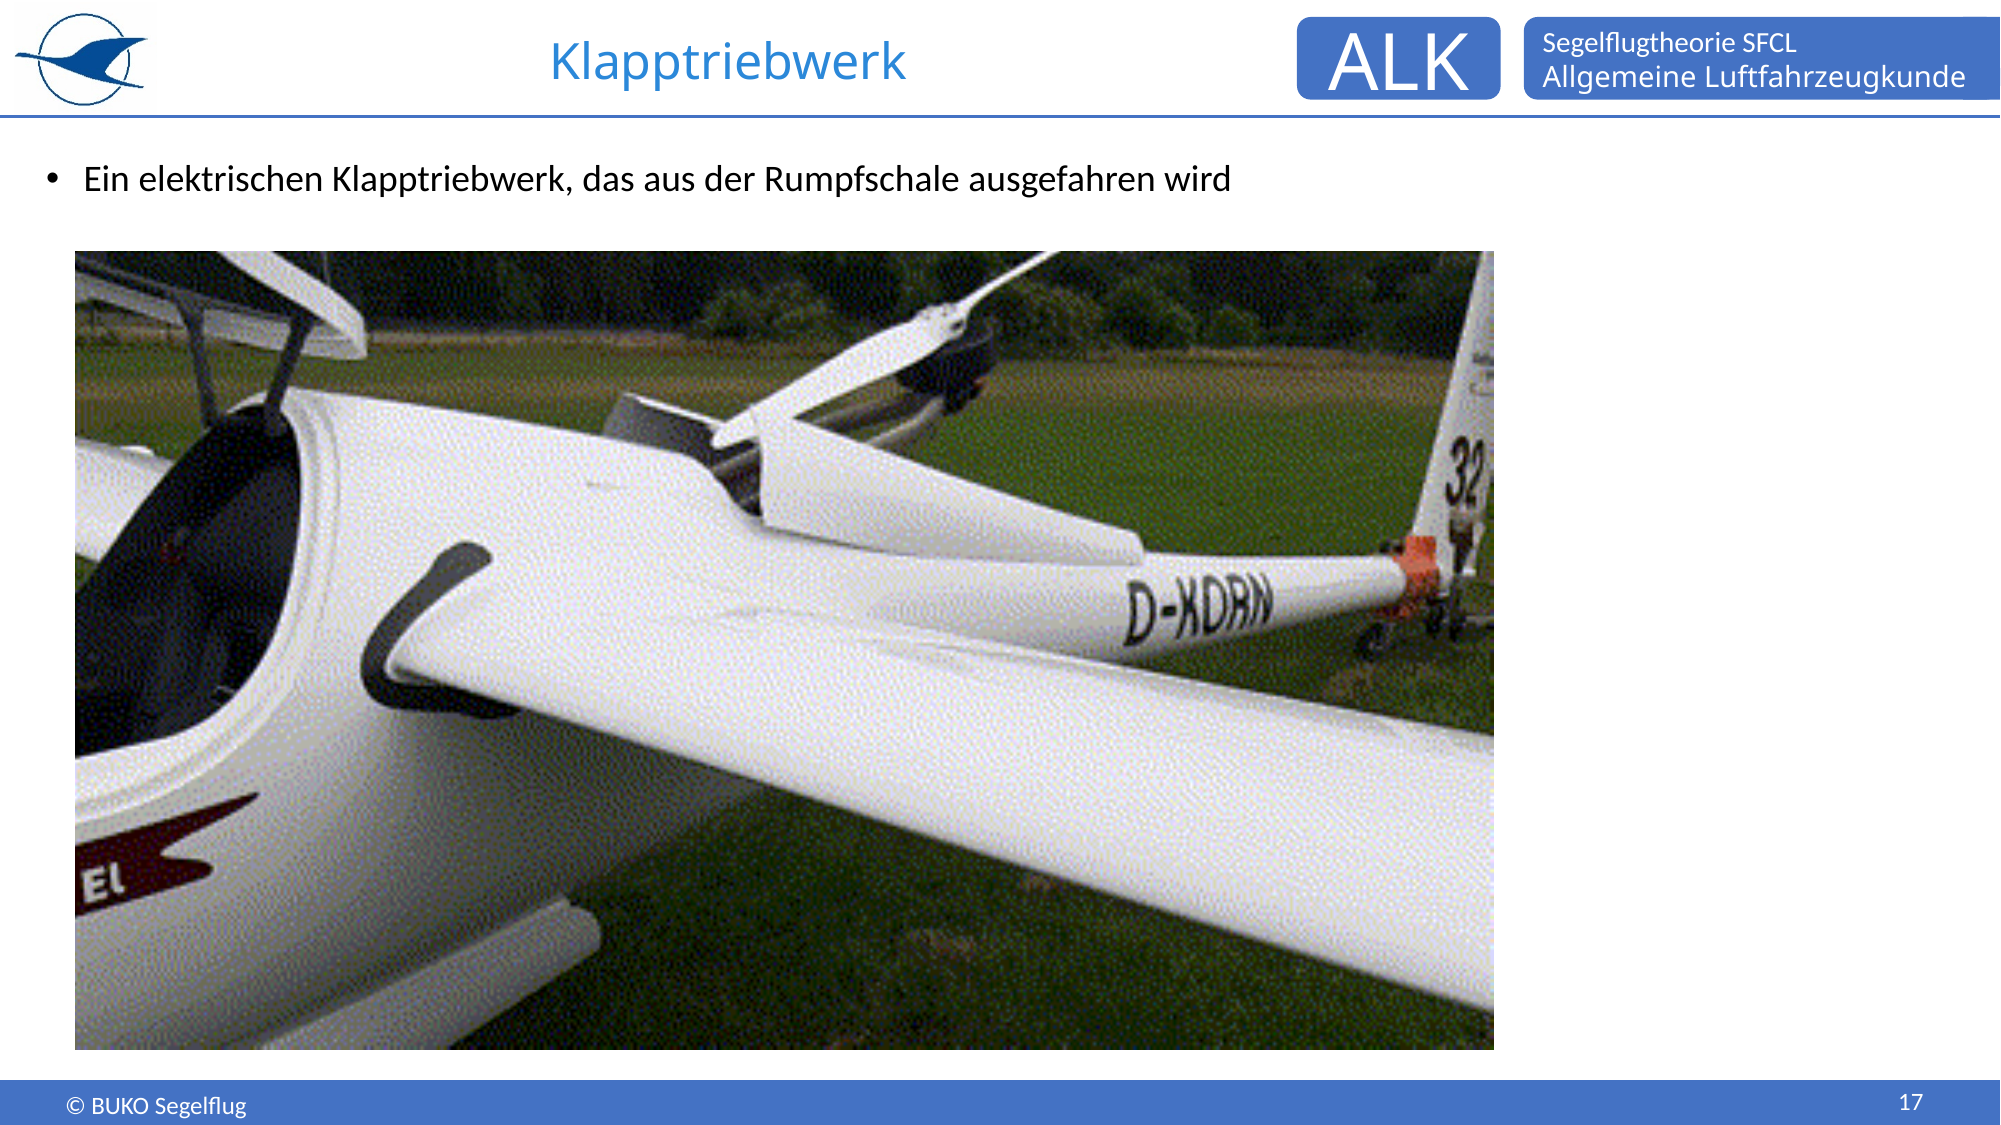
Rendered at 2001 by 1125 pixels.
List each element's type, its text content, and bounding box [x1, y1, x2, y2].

picture [14, 2, 157, 115]
slide_number 17 [1883, 1077, 1972, 1125]
list Ein elektrischen Klapptriebwerk, das aus der Rumpfschale ausgefahren wird [31, 151, 1901, 1050]
picture [75, 251, 1494, 1050]
title Klapptriebwerk [156, 21, 1300, 105]
